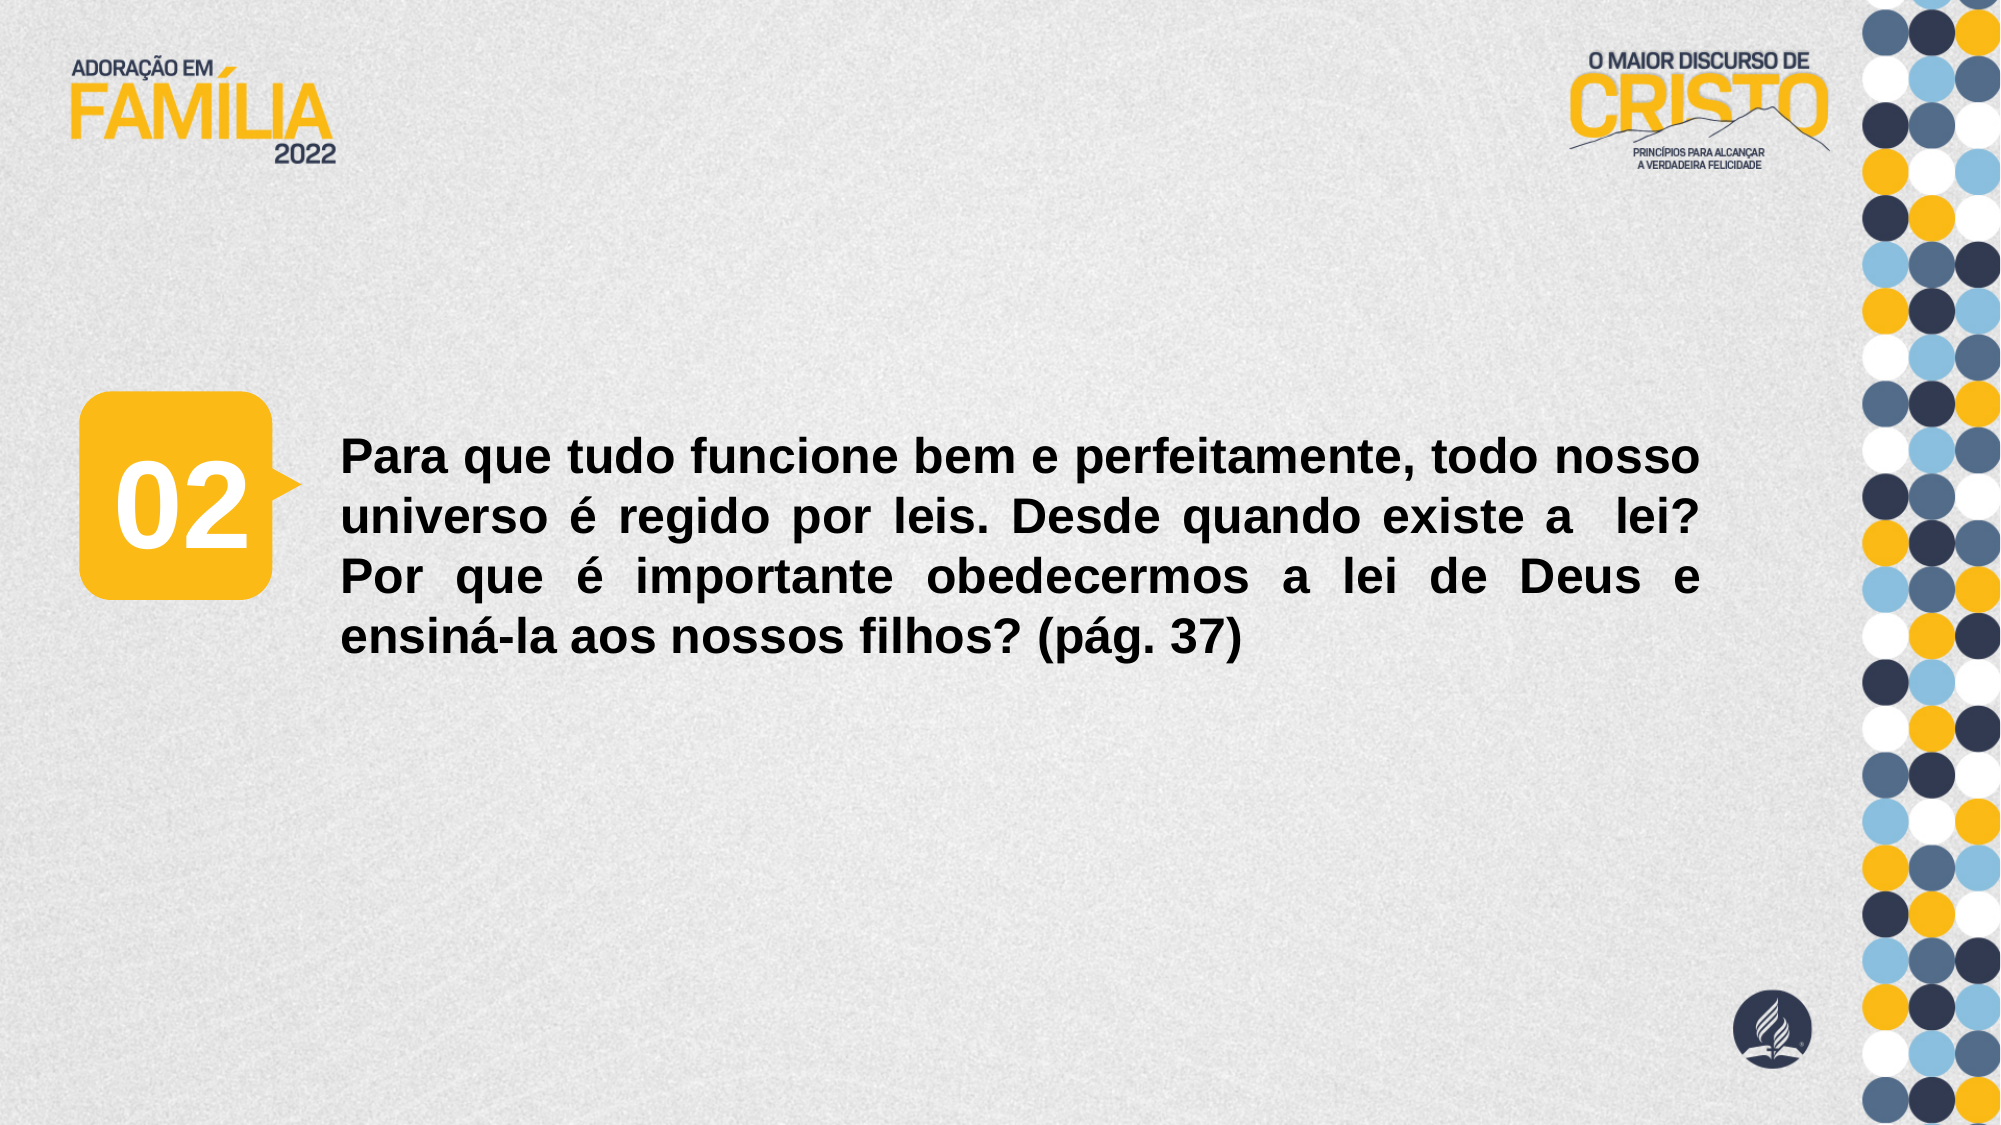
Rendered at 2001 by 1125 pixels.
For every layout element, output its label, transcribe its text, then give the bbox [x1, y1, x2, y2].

text_box Para que tudo funcione bem e perfeitamente, todo nosso universo é regido por leis. Desde quando existe a lei? Por que é importante obedecermos a lei de Deus e ensiná-la aos nossos filhos? (pág. 37) [325, 415, 1717, 671]
picture [0, 0, 2001, 1125]
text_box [79, 391, 302, 600]
